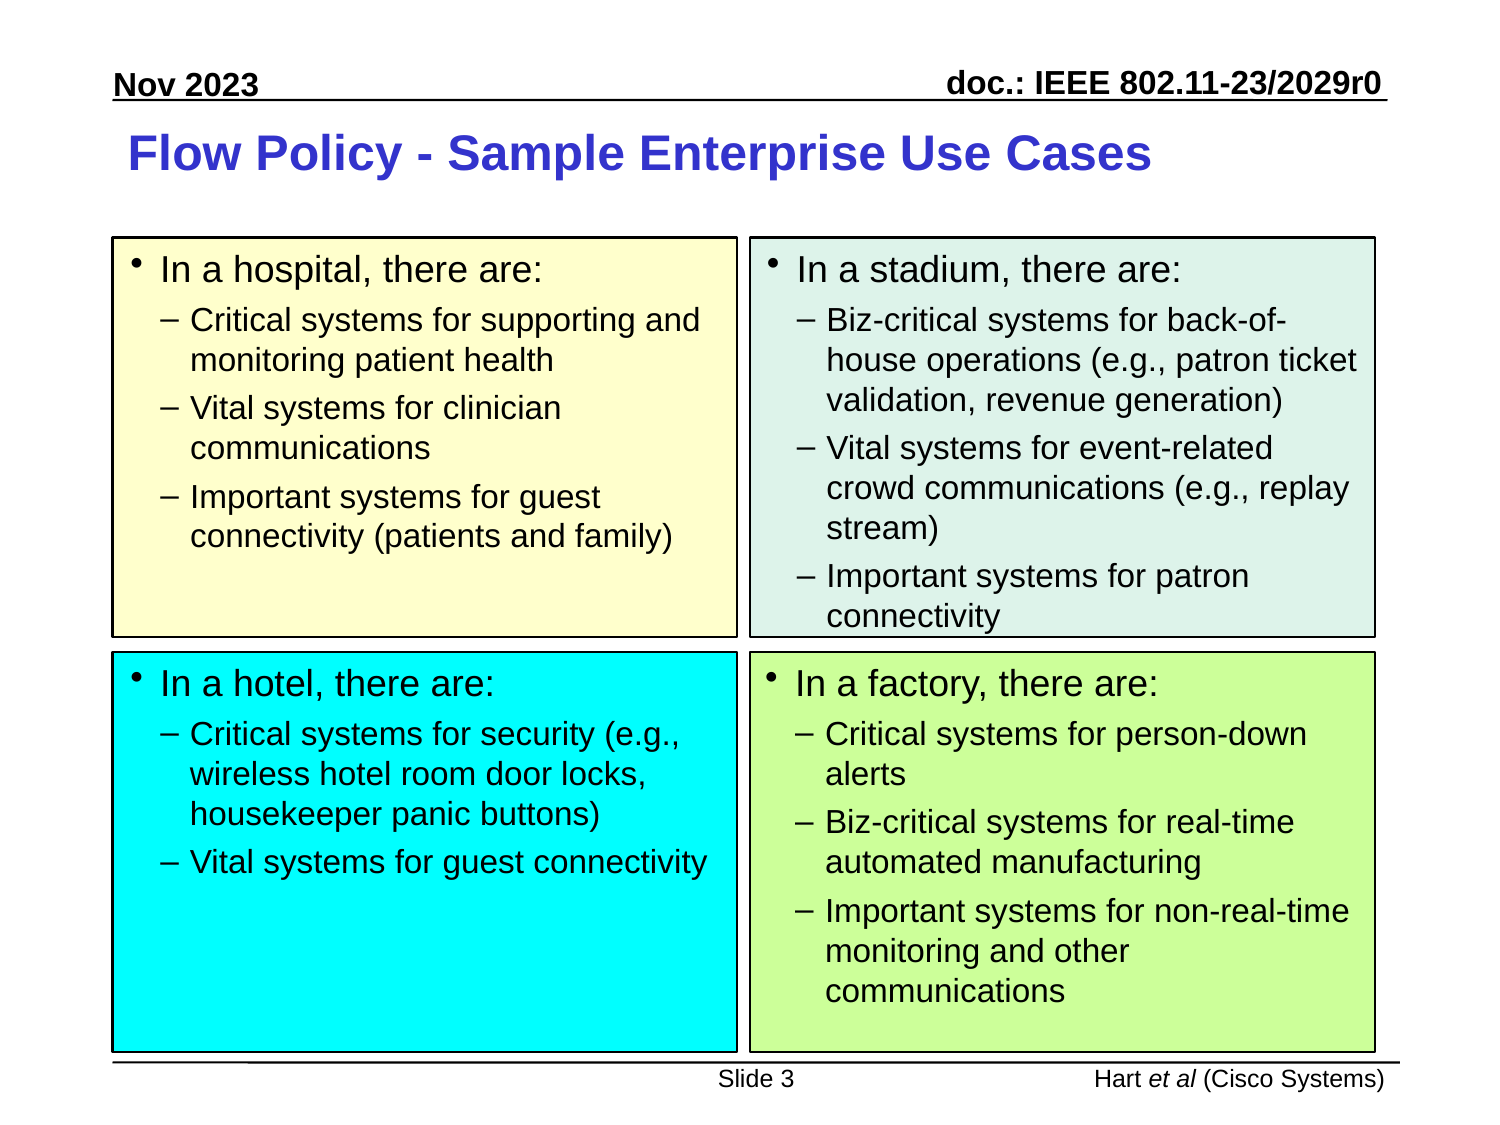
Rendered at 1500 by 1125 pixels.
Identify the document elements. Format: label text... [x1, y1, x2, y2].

slide_number Slide 3 [709, 1061, 803, 1093]
text_box In a hotel, there are: Critical systems for security (e.g., wireless hotel room door locks, housekeeper panic buttons) Vital systems for guest connectivity [115, 651, 738, 1052]
list In a hospital, there are: Critical systems for supporting and monitoring patient health Vital systems for clinician communications Important systems for guest connectivity (patients and family) [115, 237, 738, 649]
title Flow Policy - Sample Enterprise Use Cases [112, 112, 1388, 288]
footer Hart et al (Cisco Systems) [924, 1062, 1400, 1093]
text_box In a stadium, there are: Biz-critical systems for back-of-house operations (e.g., patron ticket validation, revenue generation) Vital systems for event-related crowd communications (e.g., replay stream) Important systems for patron connectivity [751, 237, 1377, 638]
text_box In a factory, there are: Critical systems for person-down alerts Biz-critical systems for real-time automated manufacturing Important systems for non-real-time monitoring and other communications [749, 651, 1373, 1052]
